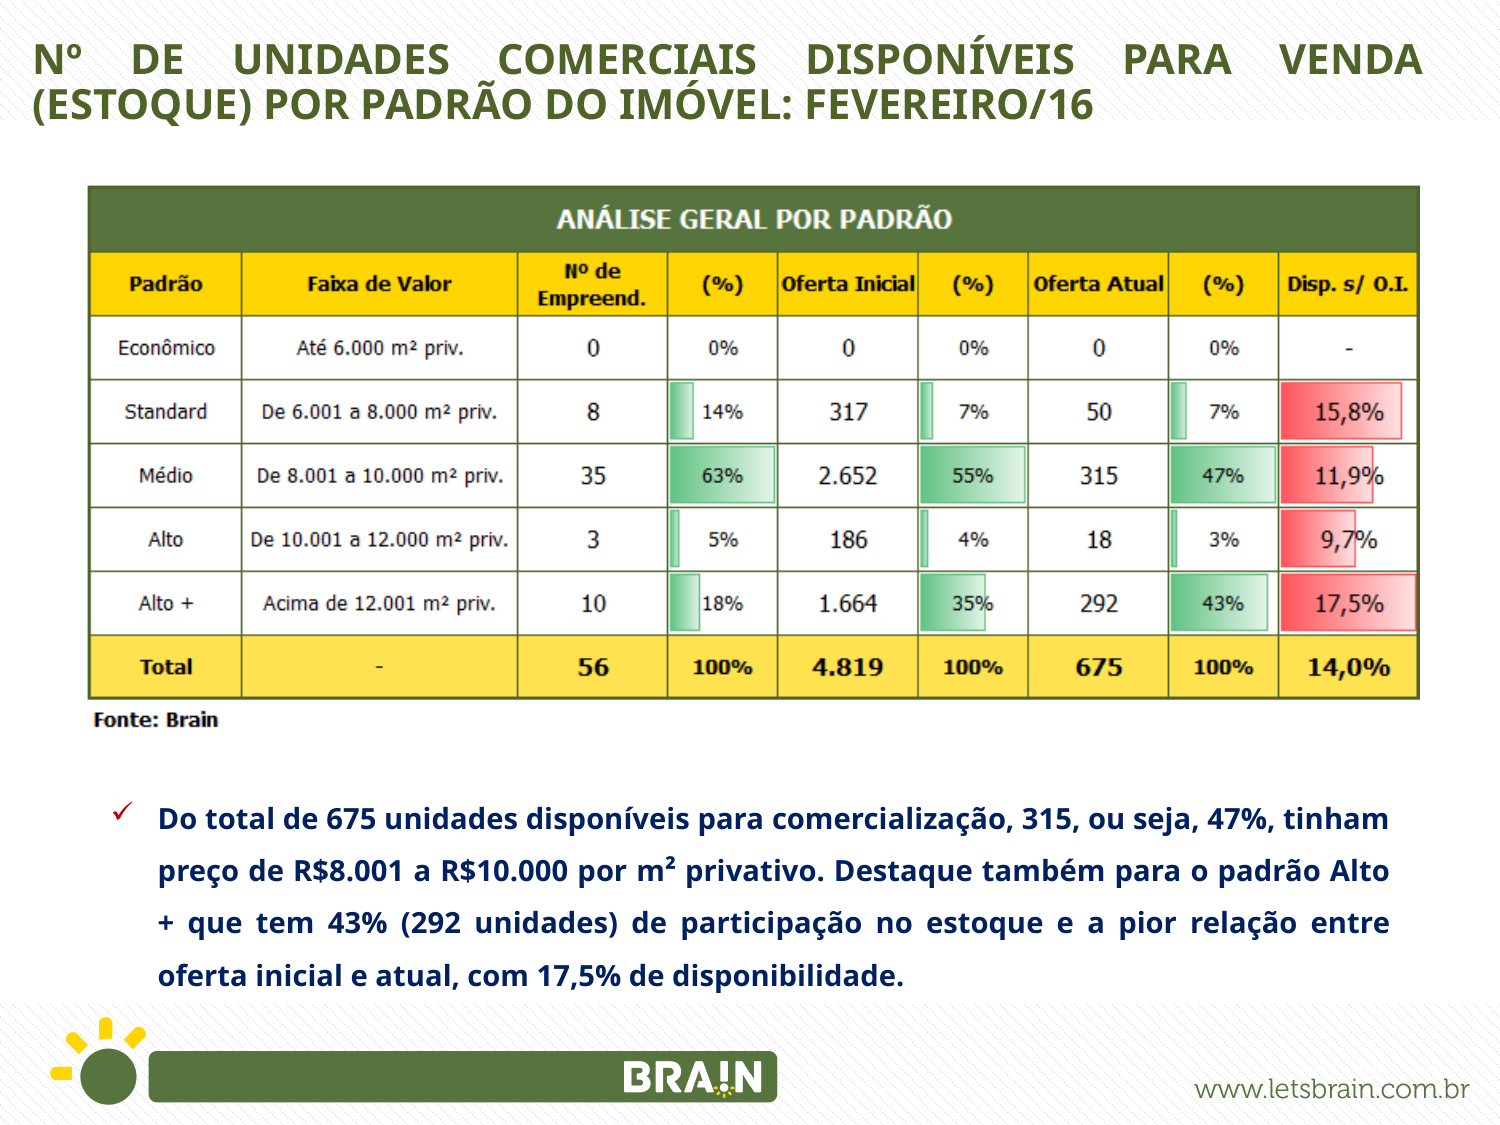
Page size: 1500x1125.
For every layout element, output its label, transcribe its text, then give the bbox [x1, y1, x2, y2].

text_box Nº de unidades comerciais disponíveis para venda (estoque) POR PADRÃO DO IMÓVEL: fevereiro/16 [17, 6, 1439, 161]
slide_number 26 [1059, 1042, 1397, 1103]
picture [0, 0, 1500, 1125]
text_box Do total de 675 unidades disponíveis para comercialização, 315, ou seja, 47%, tinham preço de R$8.001 a R$10.000 por m² privativo. Destaque também para o padrão Alto + que tem 43% (292 unidades) de participação no estoque e a pior relação entre oferta inicial e atual, com 17,5% de disponibilidade. [95, 775, 1406, 1000]
